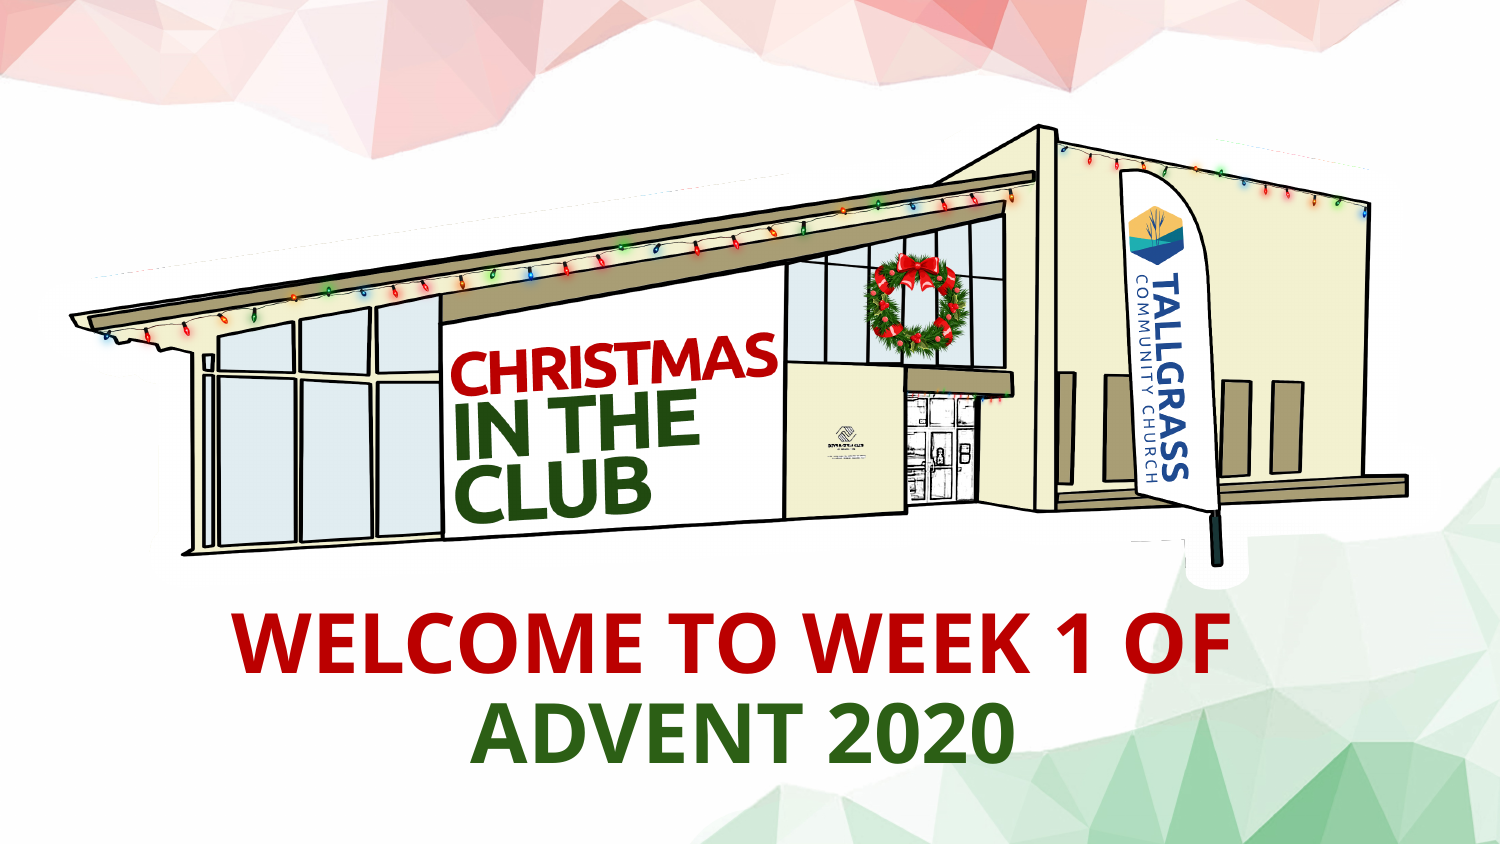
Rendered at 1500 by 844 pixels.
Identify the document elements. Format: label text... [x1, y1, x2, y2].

picture [0, 0, 1500, 844]
title WELCOME TO WEEK 1 OF ADVENT 2020 [72, 604, 1415, 844]
